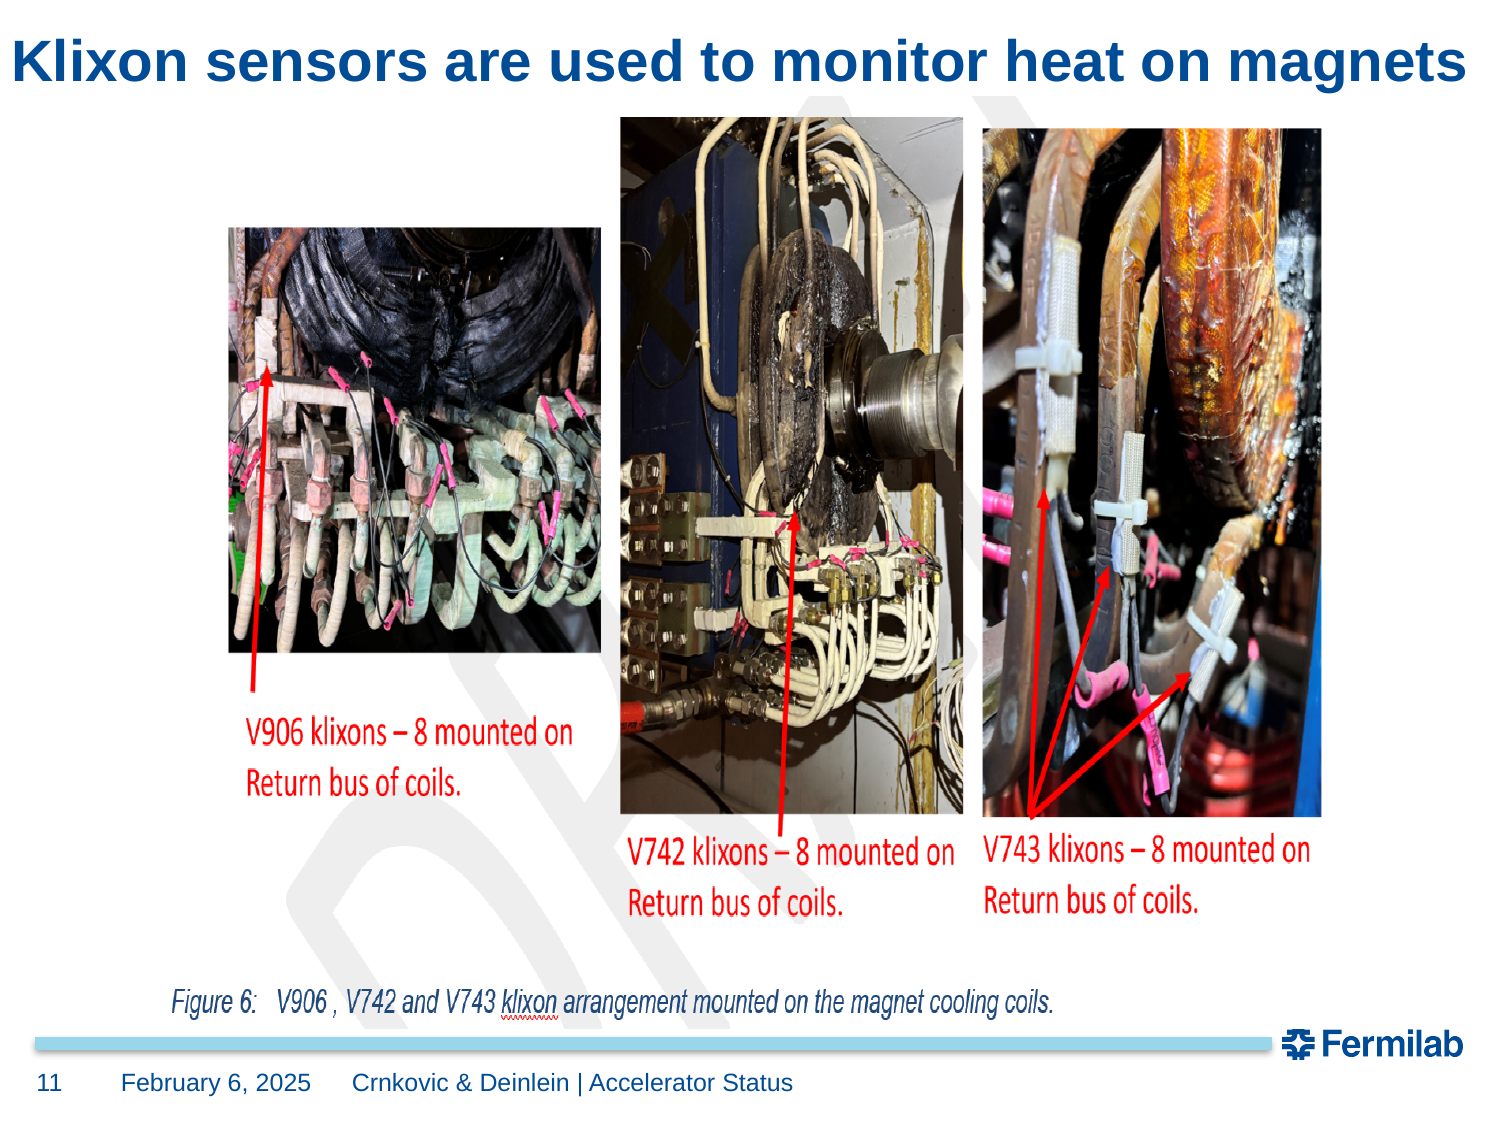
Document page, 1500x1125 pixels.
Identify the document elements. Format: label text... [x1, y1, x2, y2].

title Klixon sensors are used to monitor heat on magnets [11, 11, 1489, 94]
slide_number 11 [36, 1066, 105, 1106]
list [165, 96, 1335, 1029]
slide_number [120, 1066, 431, 1107]
picture [1282, 1026, 1463, 1060]
footer Crnkovic & Deinlein | Accelerator Status [351, 1066, 1380, 1106]
